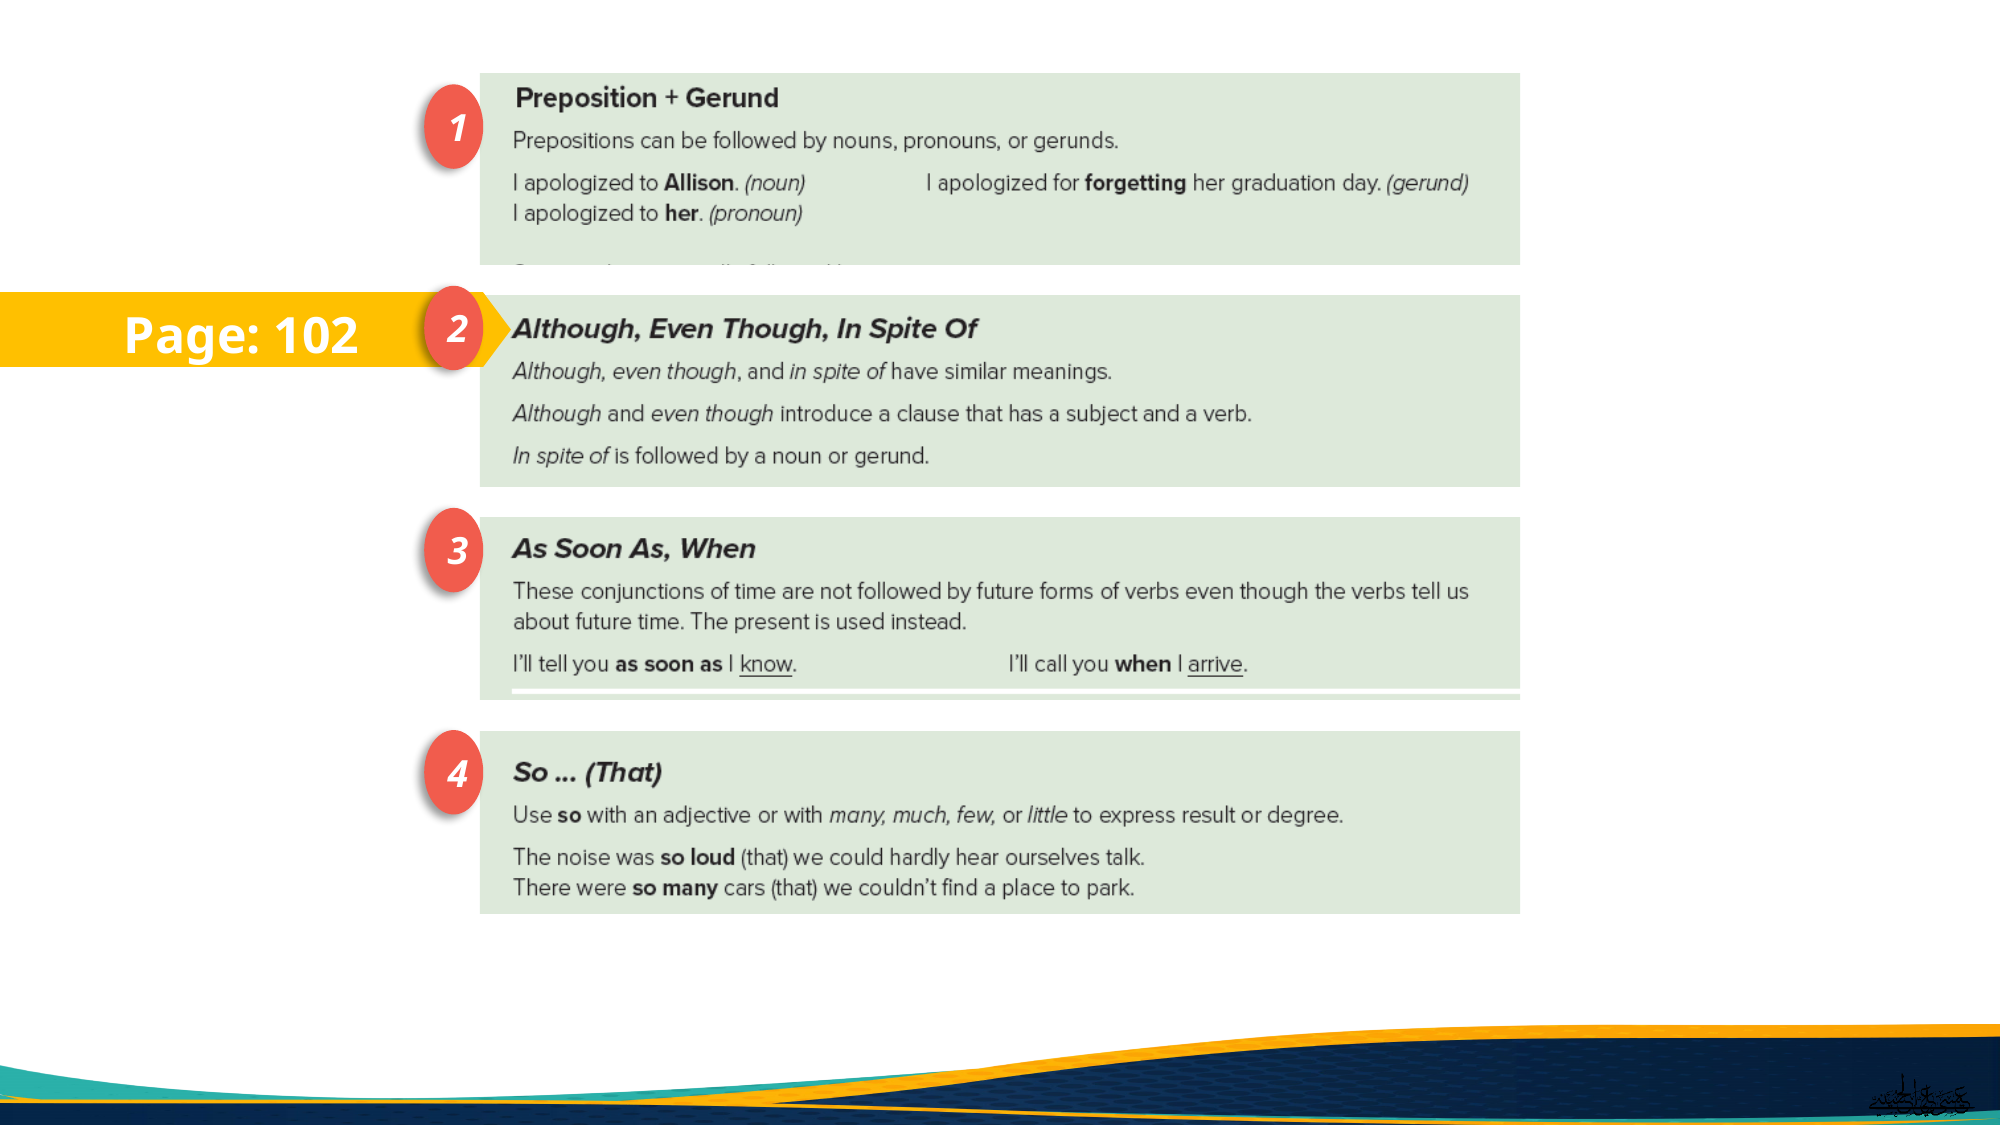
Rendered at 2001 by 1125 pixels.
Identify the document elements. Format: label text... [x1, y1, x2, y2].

picture [479, 517, 1521, 700]
picture [479, 73, 1521, 265]
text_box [0, 292, 511, 367]
text_box 2 [438, 285, 470, 292]
picture [479, 731, 1521, 914]
picture [0, 1024, 2000, 1125]
text_box Page: 102 [0, 367, 428, 372]
text_box 2 [442, 367, 466, 371]
picture [479, 295, 1521, 487]
text_box 4 [424, 730, 479, 815]
text_box 1 [424, 84, 479, 169]
text_box 3 [424, 507, 479, 593]
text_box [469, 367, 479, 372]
